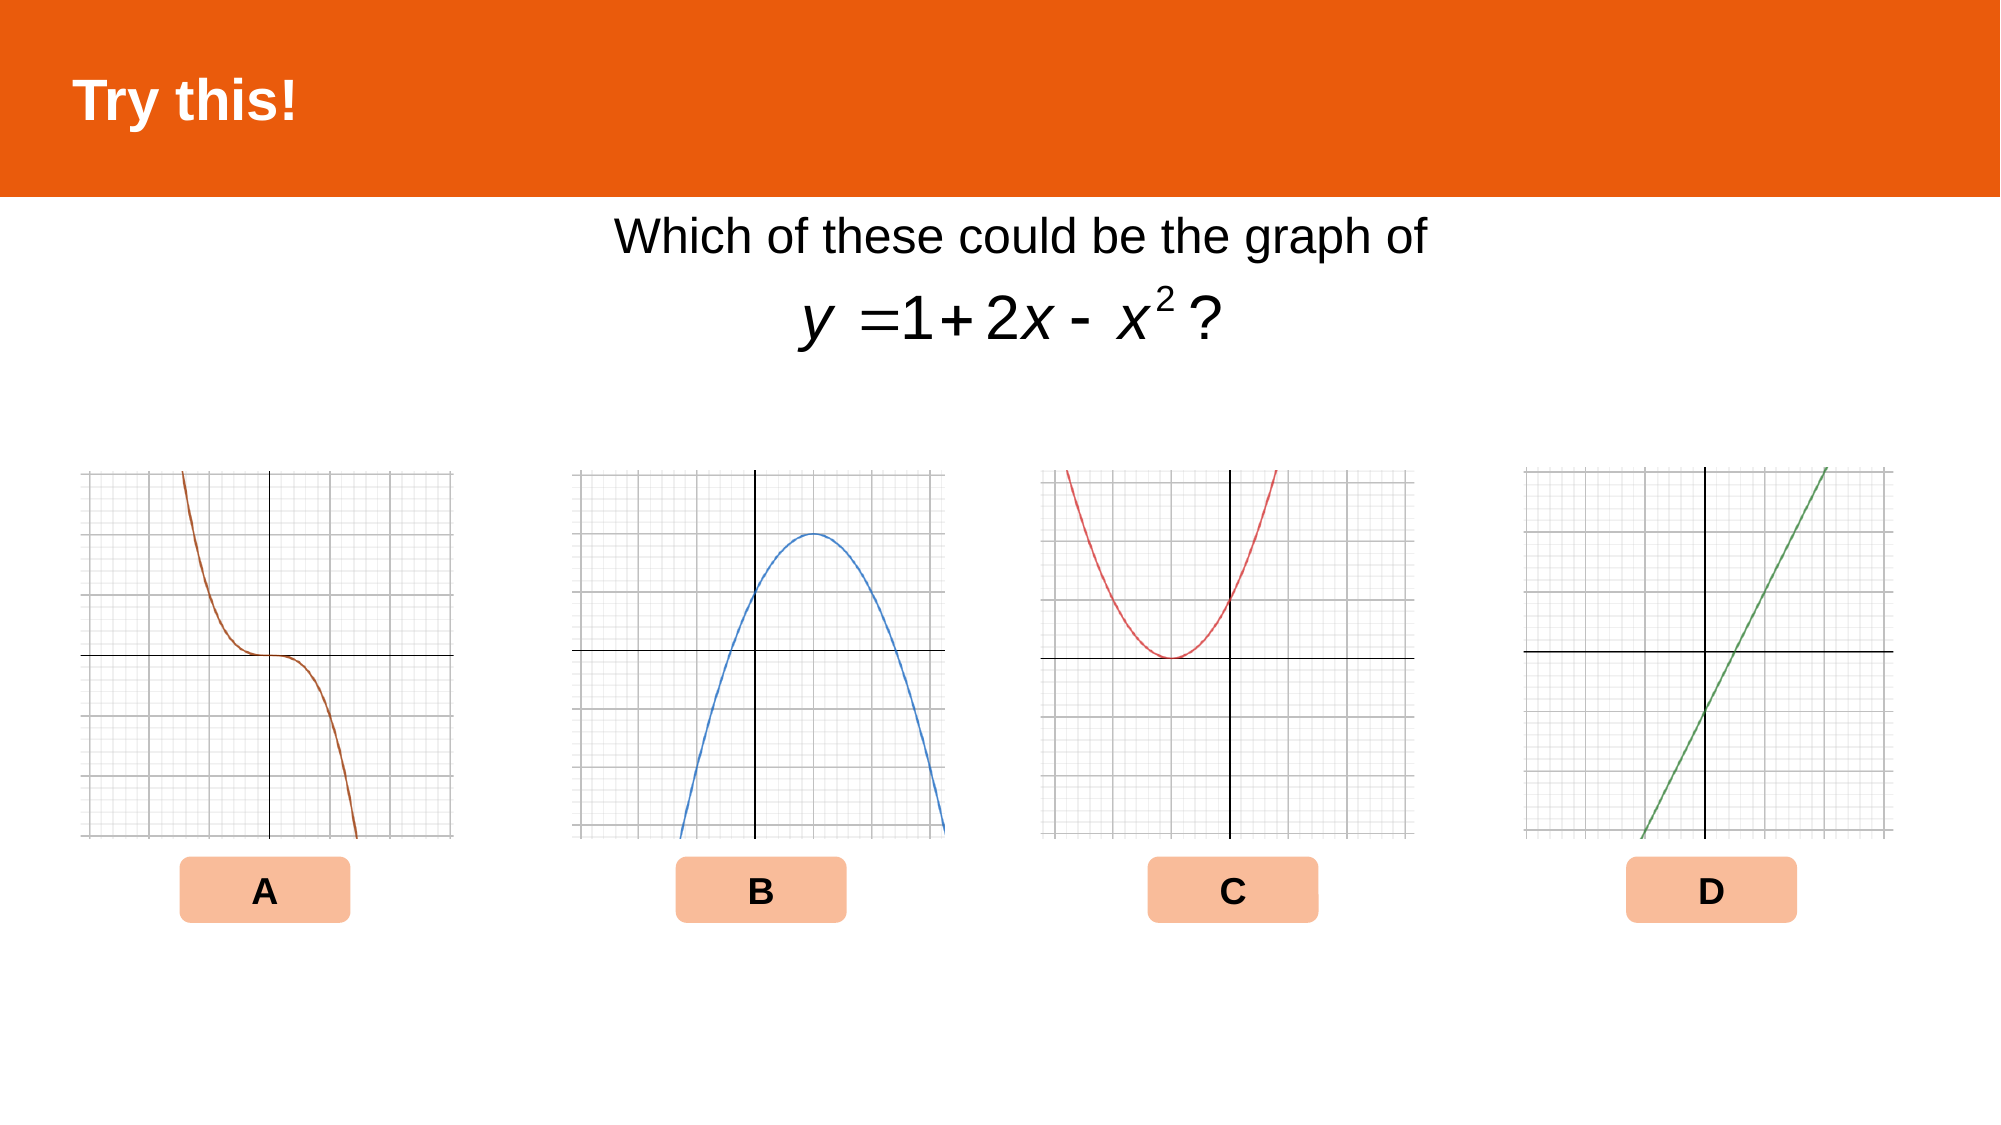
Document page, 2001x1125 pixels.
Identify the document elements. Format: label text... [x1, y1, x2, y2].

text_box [790, 271, 1236, 366]
picture [1523, 467, 1894, 839]
picture [1040, 470, 1415, 839]
text_box Which of these could be the graph of [42, 196, 2000, 271]
picture [572, 470, 945, 839]
text_box A [179, 856, 351, 923]
text_box C [1147, 856, 1319, 923]
text_box D [1626, 856, 1798, 923]
text_box Try this! [0, 0, 2000, 197]
text_box B [675, 856, 847, 923]
picture [80, 471, 454, 839]
